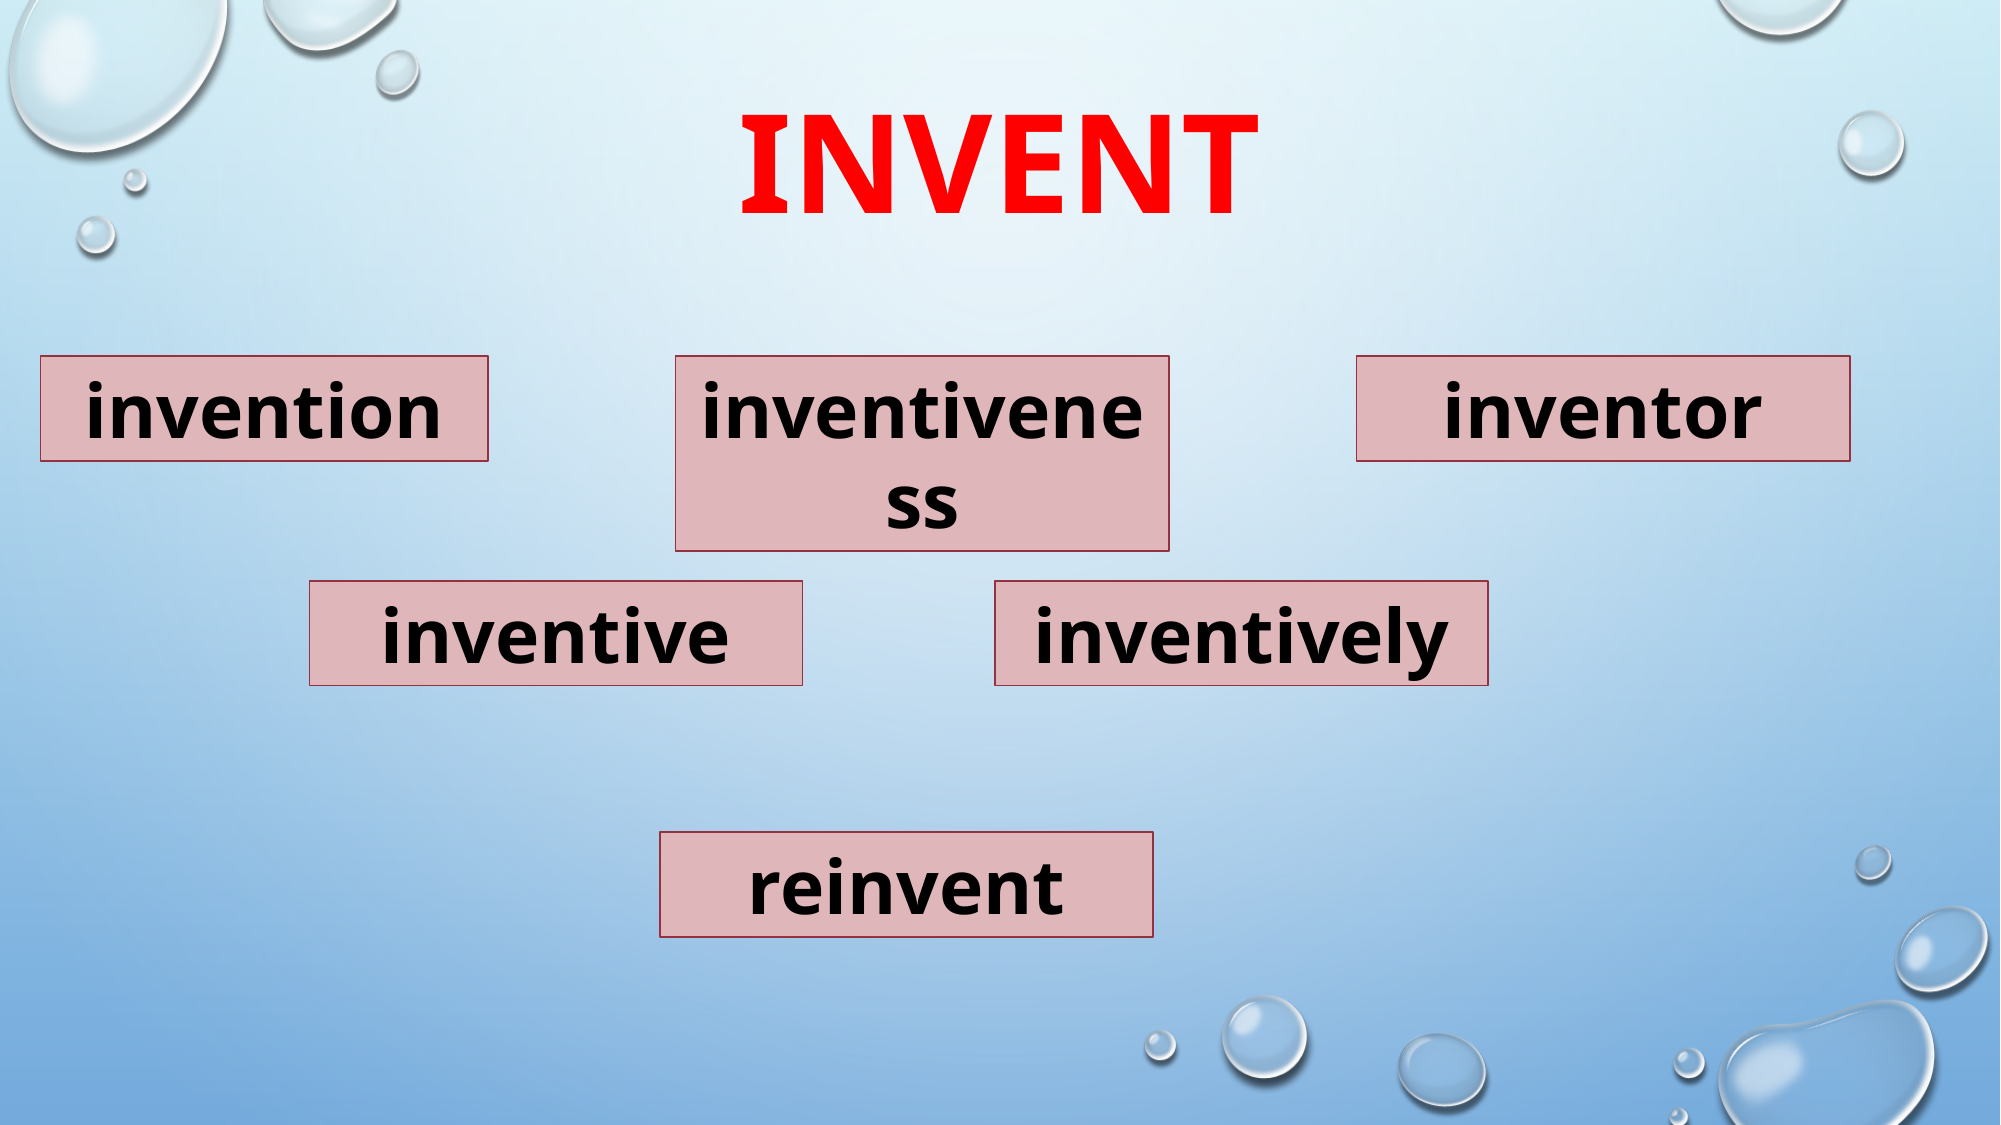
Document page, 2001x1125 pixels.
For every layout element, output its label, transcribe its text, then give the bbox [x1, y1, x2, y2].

text_box inventor [1356, 355, 1851, 462]
text_box inventiveness [675, 355, 1170, 552]
text_box inventively [994, 580, 1489, 686]
picture [0, 0, 2000, 1125]
text_box invention [40, 355, 489, 462]
text_box reinvent [659, 831, 1154, 938]
text_box inventive [309, 580, 803, 686]
title invent [149, 101, 1851, 238]
